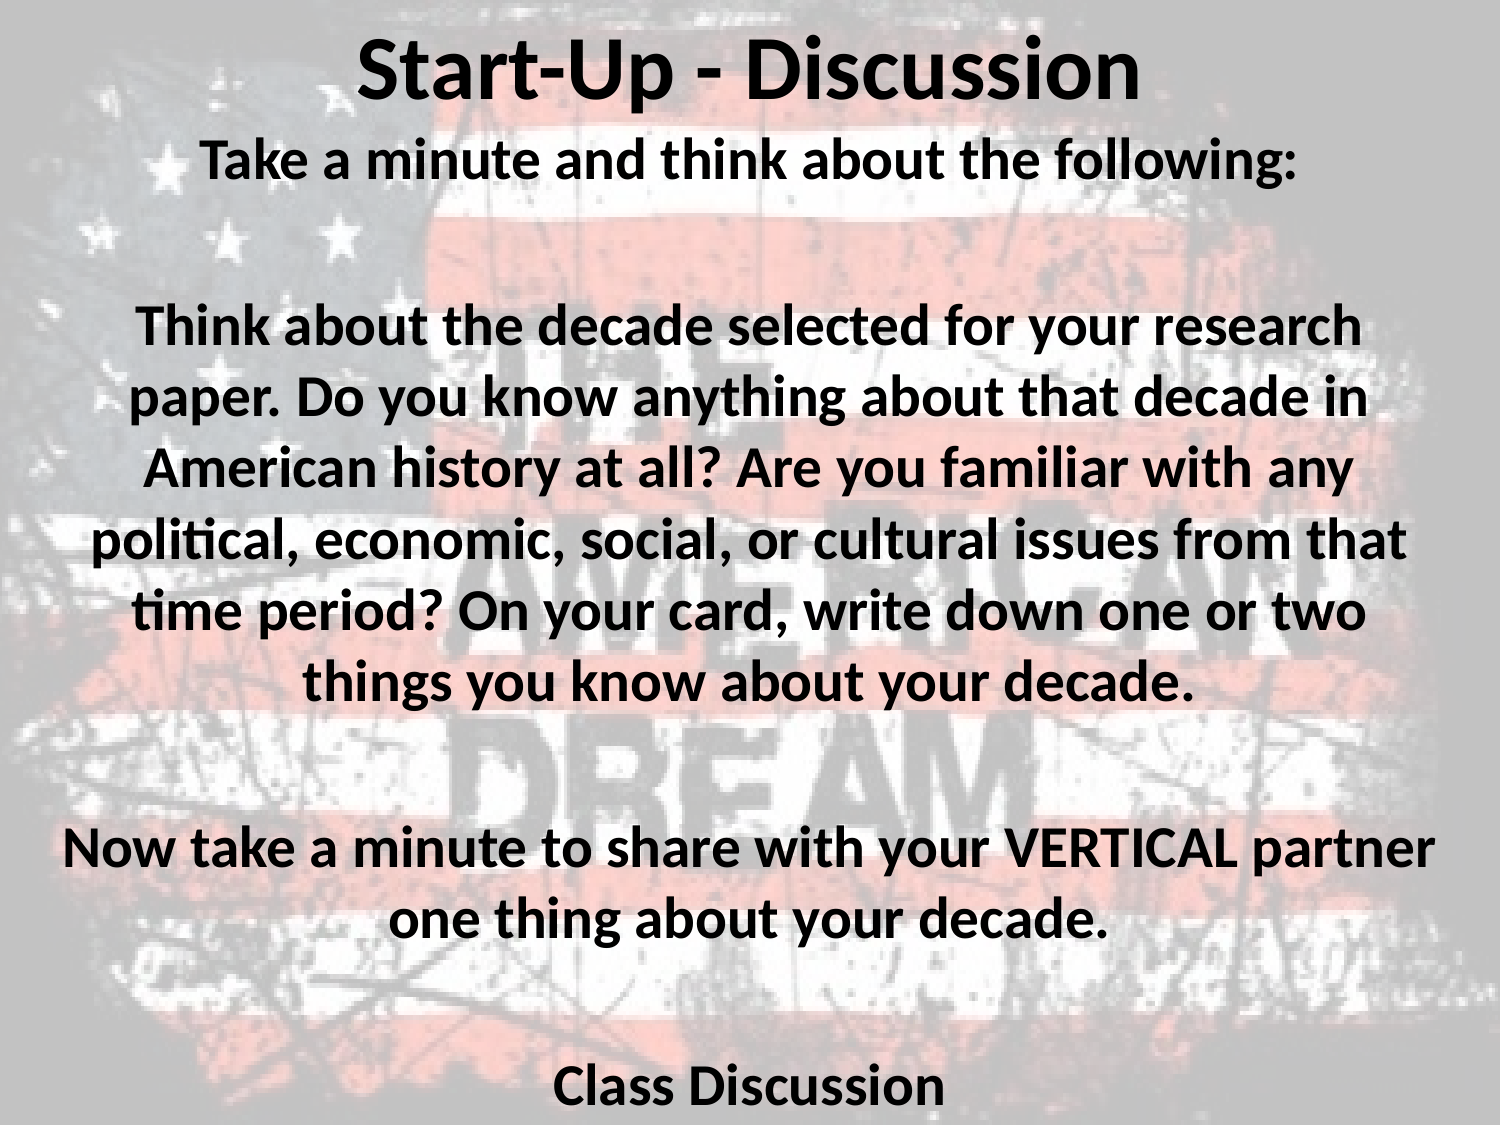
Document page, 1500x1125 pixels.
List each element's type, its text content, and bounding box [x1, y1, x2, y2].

list Take a minute and think about the following: Think about the decade selected for your research paper. Do you know anything about that decade in American history at all? Are you familiar with any political, economic, social, or cultural issues from that time period? On your card, write down one or two things you know about your decade. Now take a minute to share with your VERTICAL partner one thing about your decade. Class Discussion [37, 112, 1463, 1125]
title Start-Up - Discussion [75, 0, 1425, 112]
